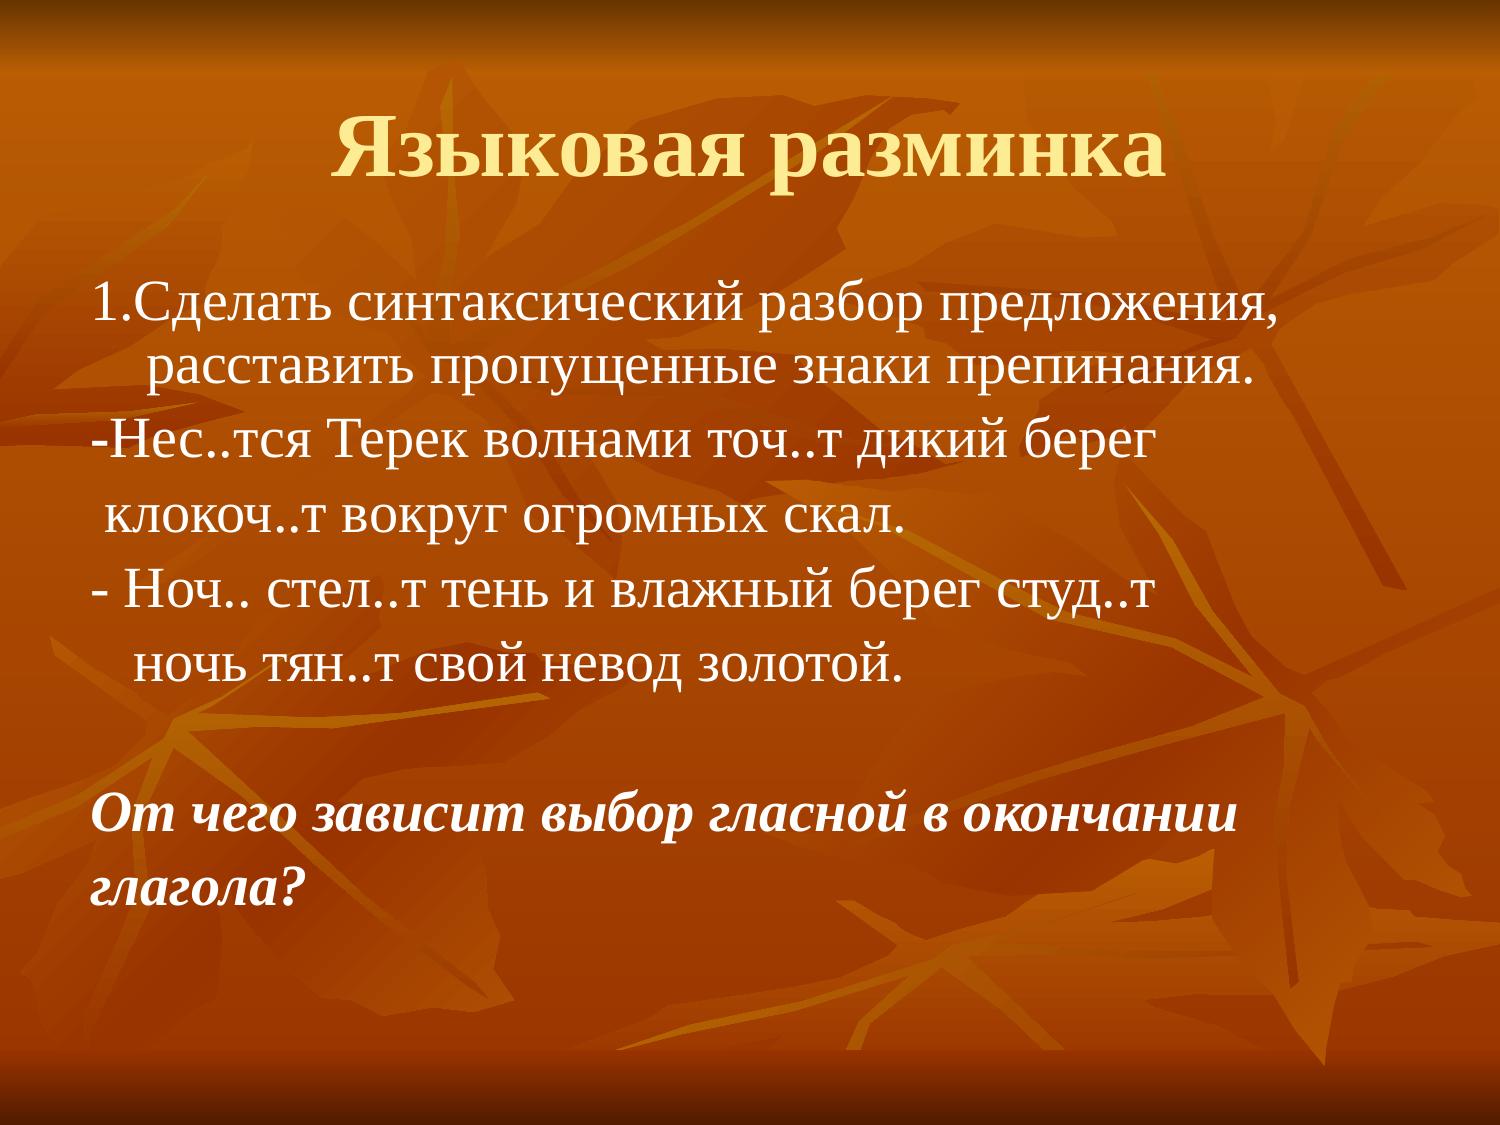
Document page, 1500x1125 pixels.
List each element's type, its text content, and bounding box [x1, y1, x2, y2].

title Языковая разминка [74, 45, 1426, 234]
list 1.Сделать синтаксический разбор предложения, расставить пропущенные знаки препинания. -Нес..тся Терек волнами точ..т дикий берег клокоч..т вокруг огромных скал. - Ноч.. стел..т тень и влажный берег студ..т ночь тян..т свой невод золотой. От чего зависит выбор гласной в окончании глагола? [74, 262, 1426, 1006]
